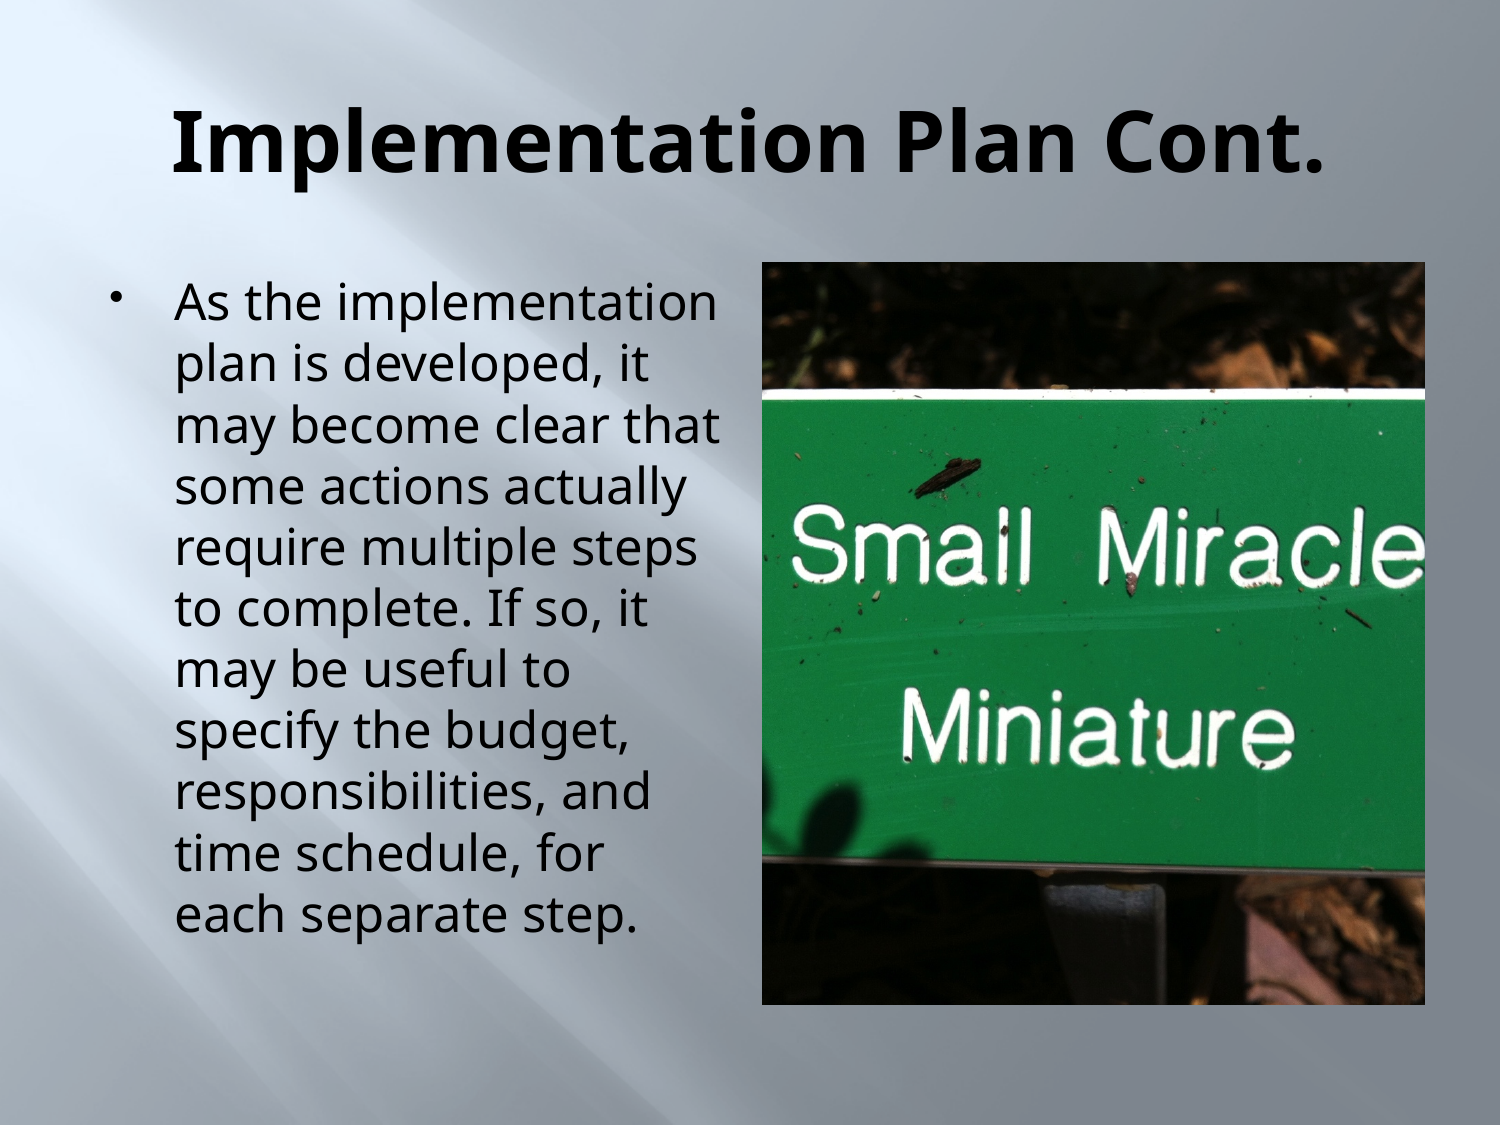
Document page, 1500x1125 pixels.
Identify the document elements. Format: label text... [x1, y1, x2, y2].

title Implementation Plan Cont. [75, 45, 1425, 233]
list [762, 262, 1426, 1006]
list As the implementation plan is developed, it may become clear that some actions actually require multiple steps to complete. If so, it may be useful to specify the budget, responsibilities, and time schedule, for each separate step. [75, 262, 738, 1005]
